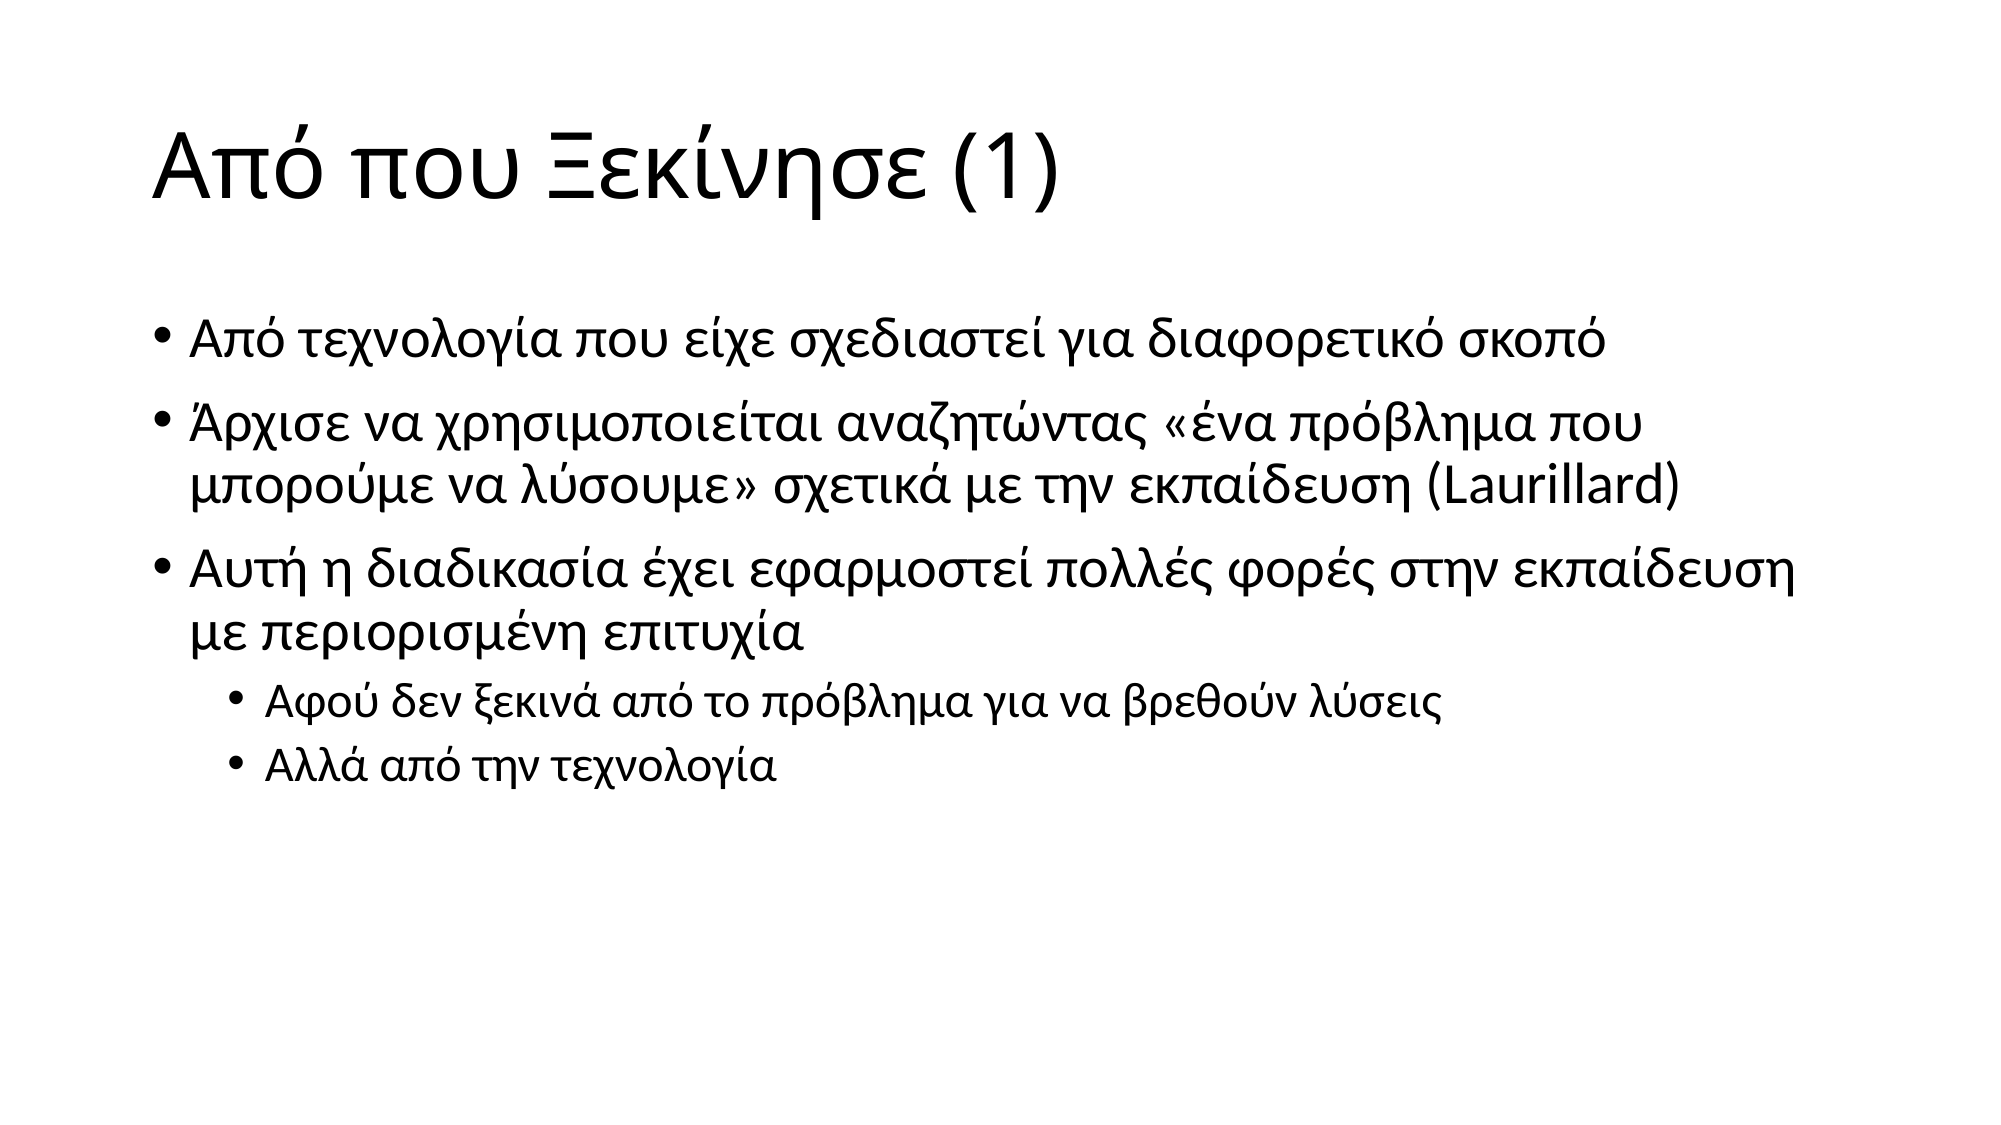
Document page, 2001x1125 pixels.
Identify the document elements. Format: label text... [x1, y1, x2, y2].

list Από τεχνολογία που είχε σχεδιαστεί για διαφορετικό σκοπό Άρχισε να χρησιμοποιείται αναζητώντας «ένα πρόβλημα που μπορούμε να λύσουμε» σχετικά με την εκπαίδευση (Laurillard) Αυτή η διαδικασία έχει εφαρμοστεί πολλές φορές στην εκπαίδευση με περιορισμένη επιτυχία Αφού δεν ξεκινά από το πρόβλημα για να βρεθούν λύσεις Αλλά από την τεχνολογία [137, 299, 1863, 1014]
title Από που Ξεκίνησε (1) [137, 59, 1863, 278]
